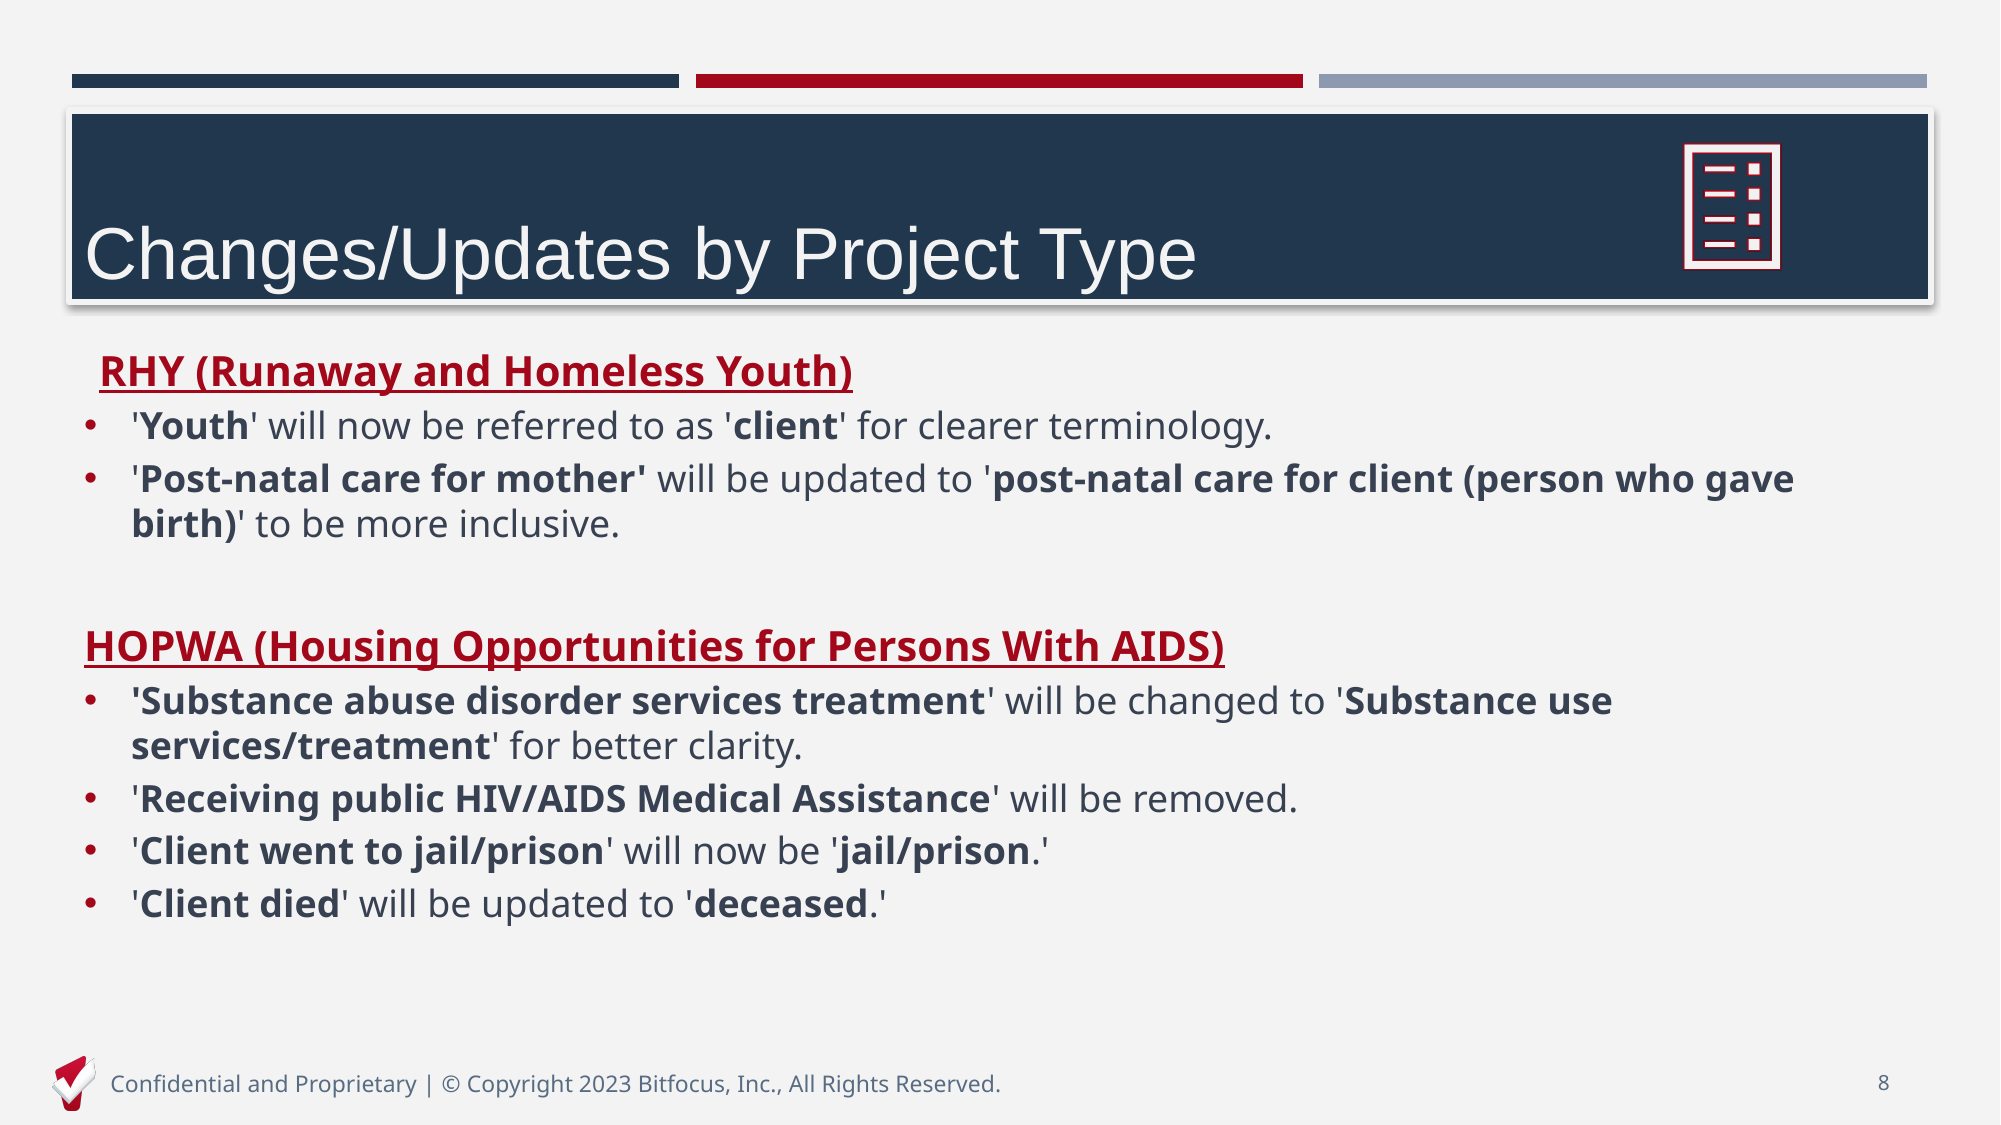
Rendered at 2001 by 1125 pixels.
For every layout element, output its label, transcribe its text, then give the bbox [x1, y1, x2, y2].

picture [1656, 131, 1808, 282]
slide_number 8 [1732, 1053, 1905, 1114]
title Changes/Updates by Project Type [66, 107, 1934, 305]
list RHY (Runaway and Homeless Youth) 'Youth' will now be referred to as 'client' for clearer terminology. 'Post-natal care for mother' will be updated to 'post-natal care for client (person who gave birth)' to be more inclusive. HOPWA (Housing Opportunities for Persons With AIDS) 'Substance abuse disorder services treatment' will be changed to 'Substance use services/treatment' for better clarity. 'Receiving public HIV/AIDS Medical Assistance' will be removed. 'Client went to jail/prison' will now be 'jail/prison.' 'Client died' will be updated to 'deceased.' [69, 337, 1931, 946]
footer Confidential and Proprietary | © Copyright 2023 Bitfocus, Inc., All Rights Reserved. [95, 1053, 1230, 1114]
picture [52, 1056, 95, 1111]
